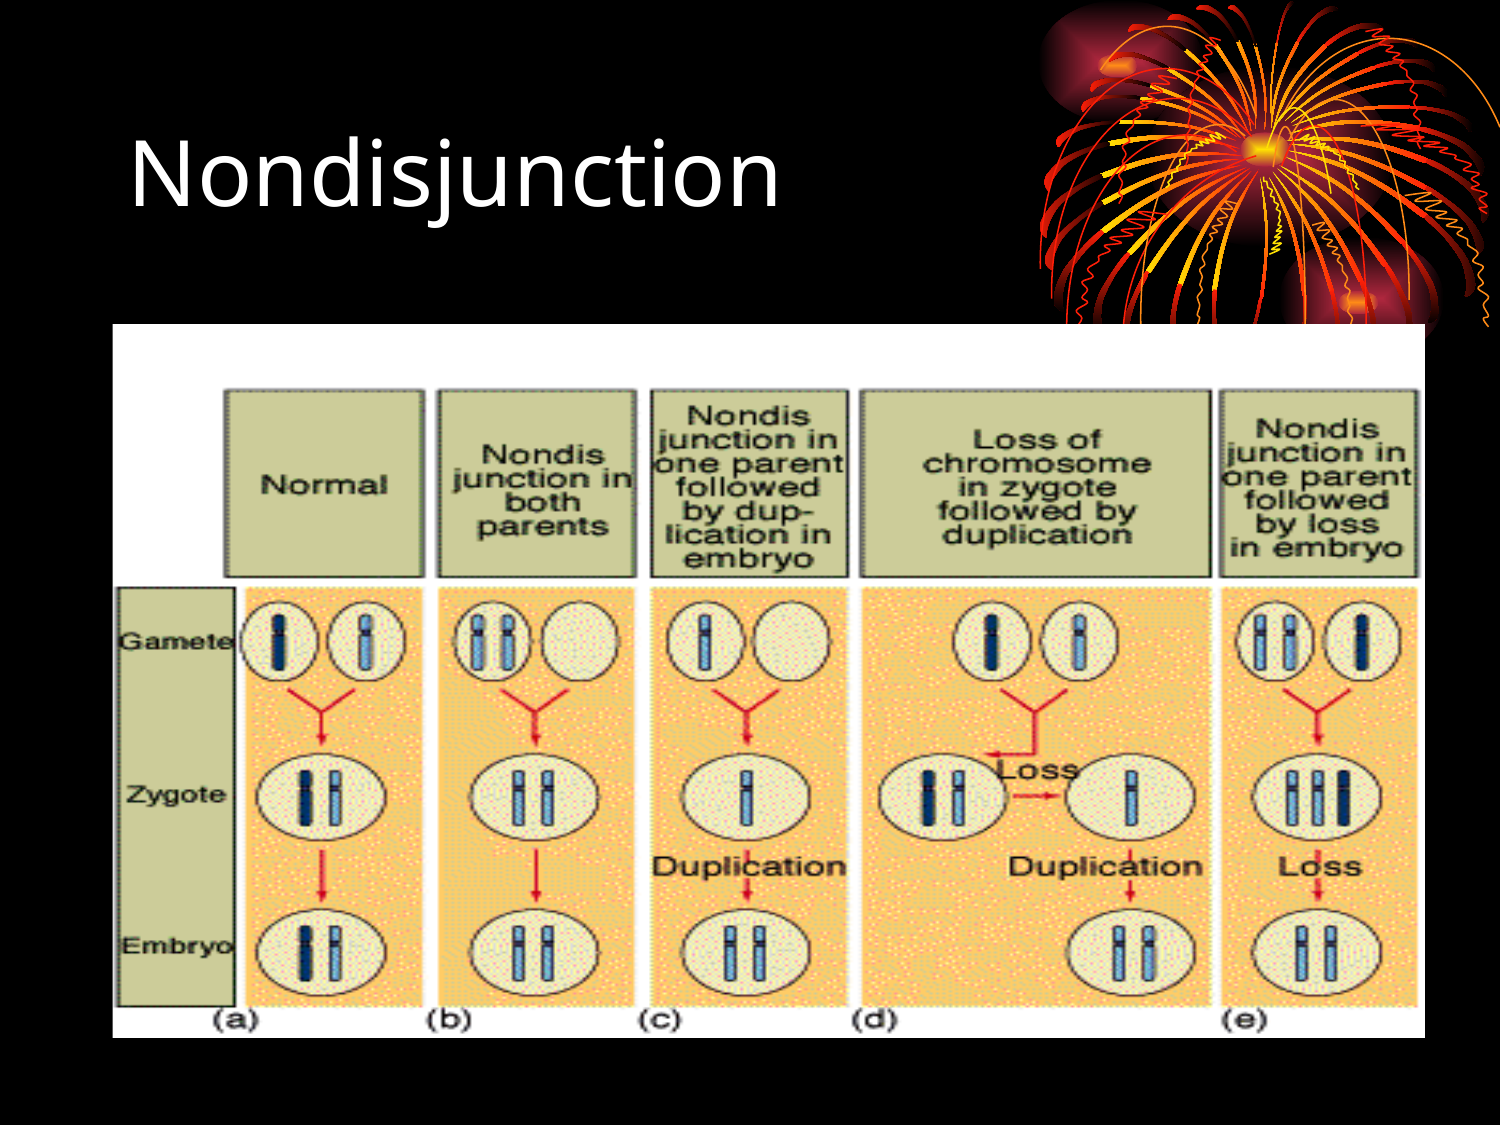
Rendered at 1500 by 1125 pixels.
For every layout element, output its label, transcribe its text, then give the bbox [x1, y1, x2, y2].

title Nondisjunction [112, 49, 1388, 290]
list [112, 324, 1426, 1038]
